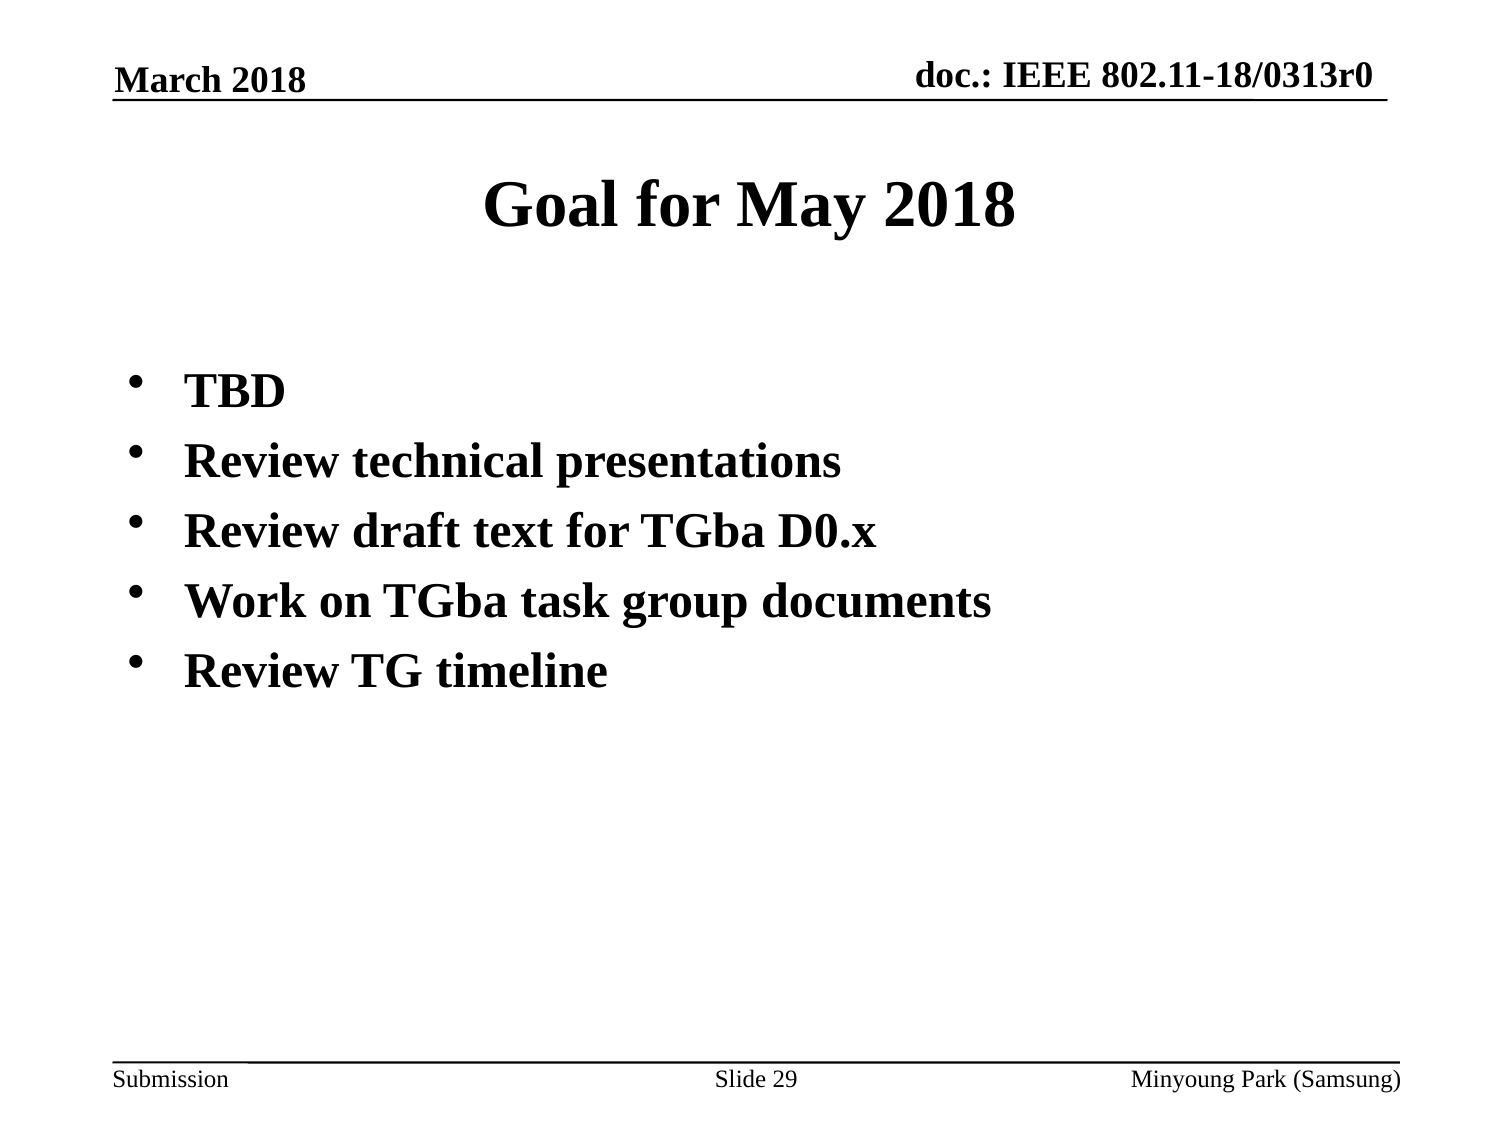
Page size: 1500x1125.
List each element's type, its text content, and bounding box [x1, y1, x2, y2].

slide_number Slide 29 [712, 1061, 800, 1093]
list TBD Review technical presentations Review draft text for TGba D0.x Work on TGba task group documents Review TG timeline [112, 350, 1425, 1025]
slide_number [114, 54, 335, 101]
footer Minyoung Park (Samsung) [949, 1061, 1402, 1093]
title Goal for May 2018 [112, 112, 1388, 288]
